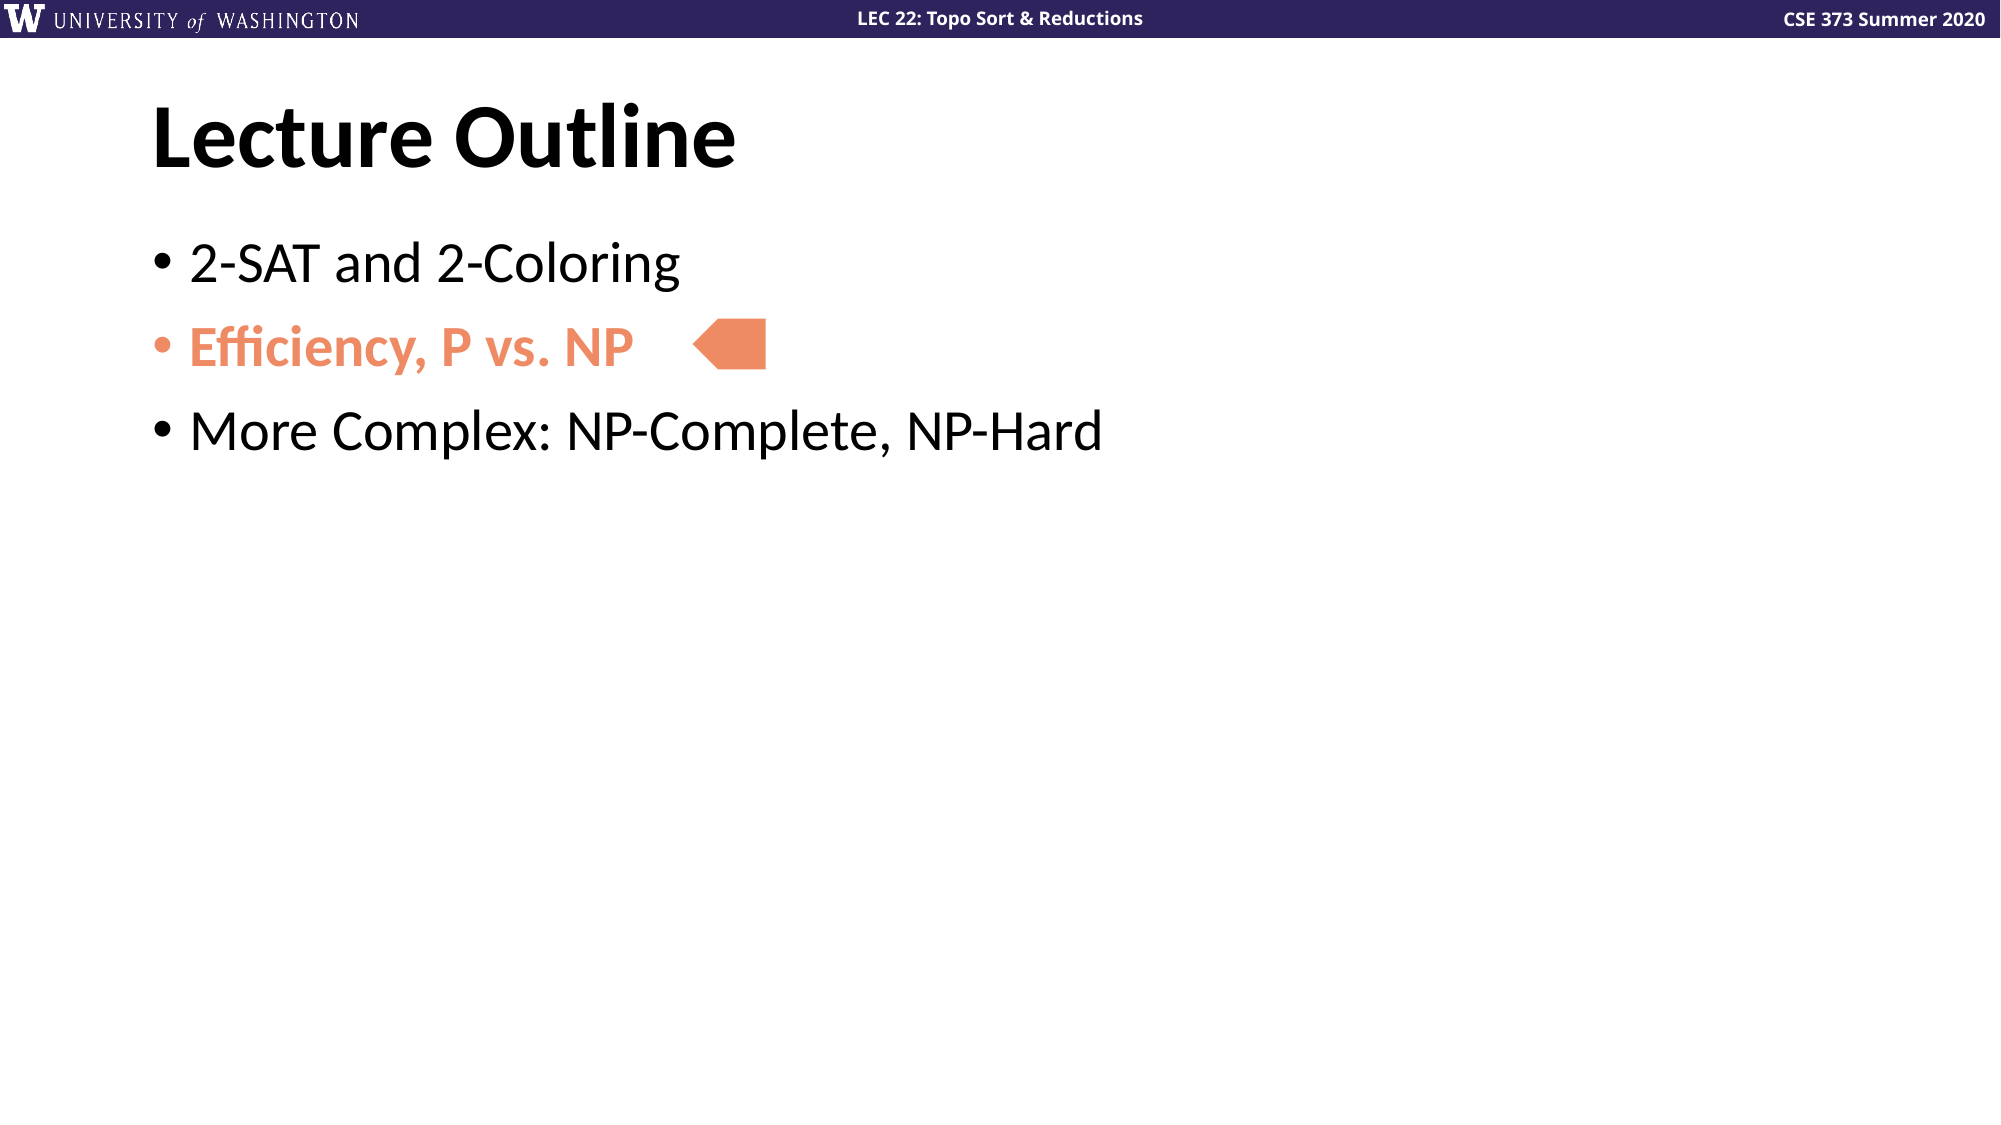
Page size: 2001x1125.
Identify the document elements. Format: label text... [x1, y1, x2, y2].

text_box [691, 317, 767, 371]
picture [4, 4, 358, 33]
list 2-SAT and 2-Coloring Efficiency, P vs. NP More Complex: NP-Complete, NP-Hard [137, 224, 1863, 1014]
title Lecture Outline [137, 74, 1863, 200]
